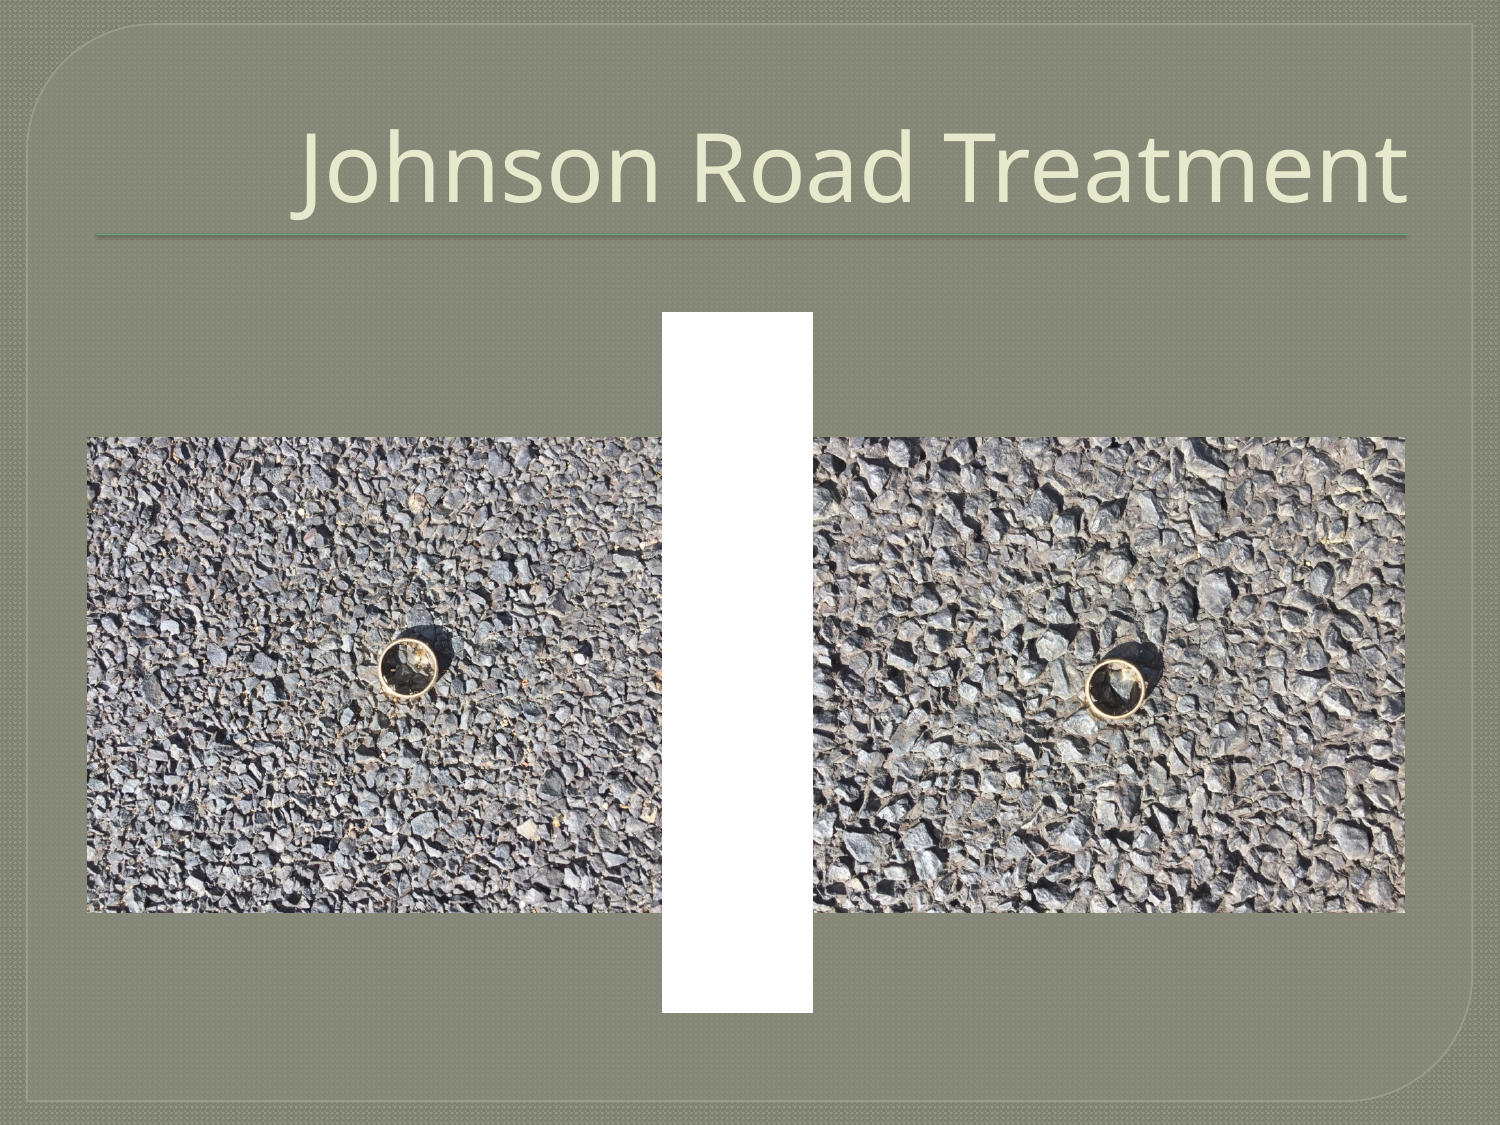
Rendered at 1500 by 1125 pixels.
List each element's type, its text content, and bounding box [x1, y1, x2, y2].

title Johnson Road Treatment [75, 41, 1425, 230]
picture [87, 437, 721, 913]
picture [771, 437, 1405, 913]
